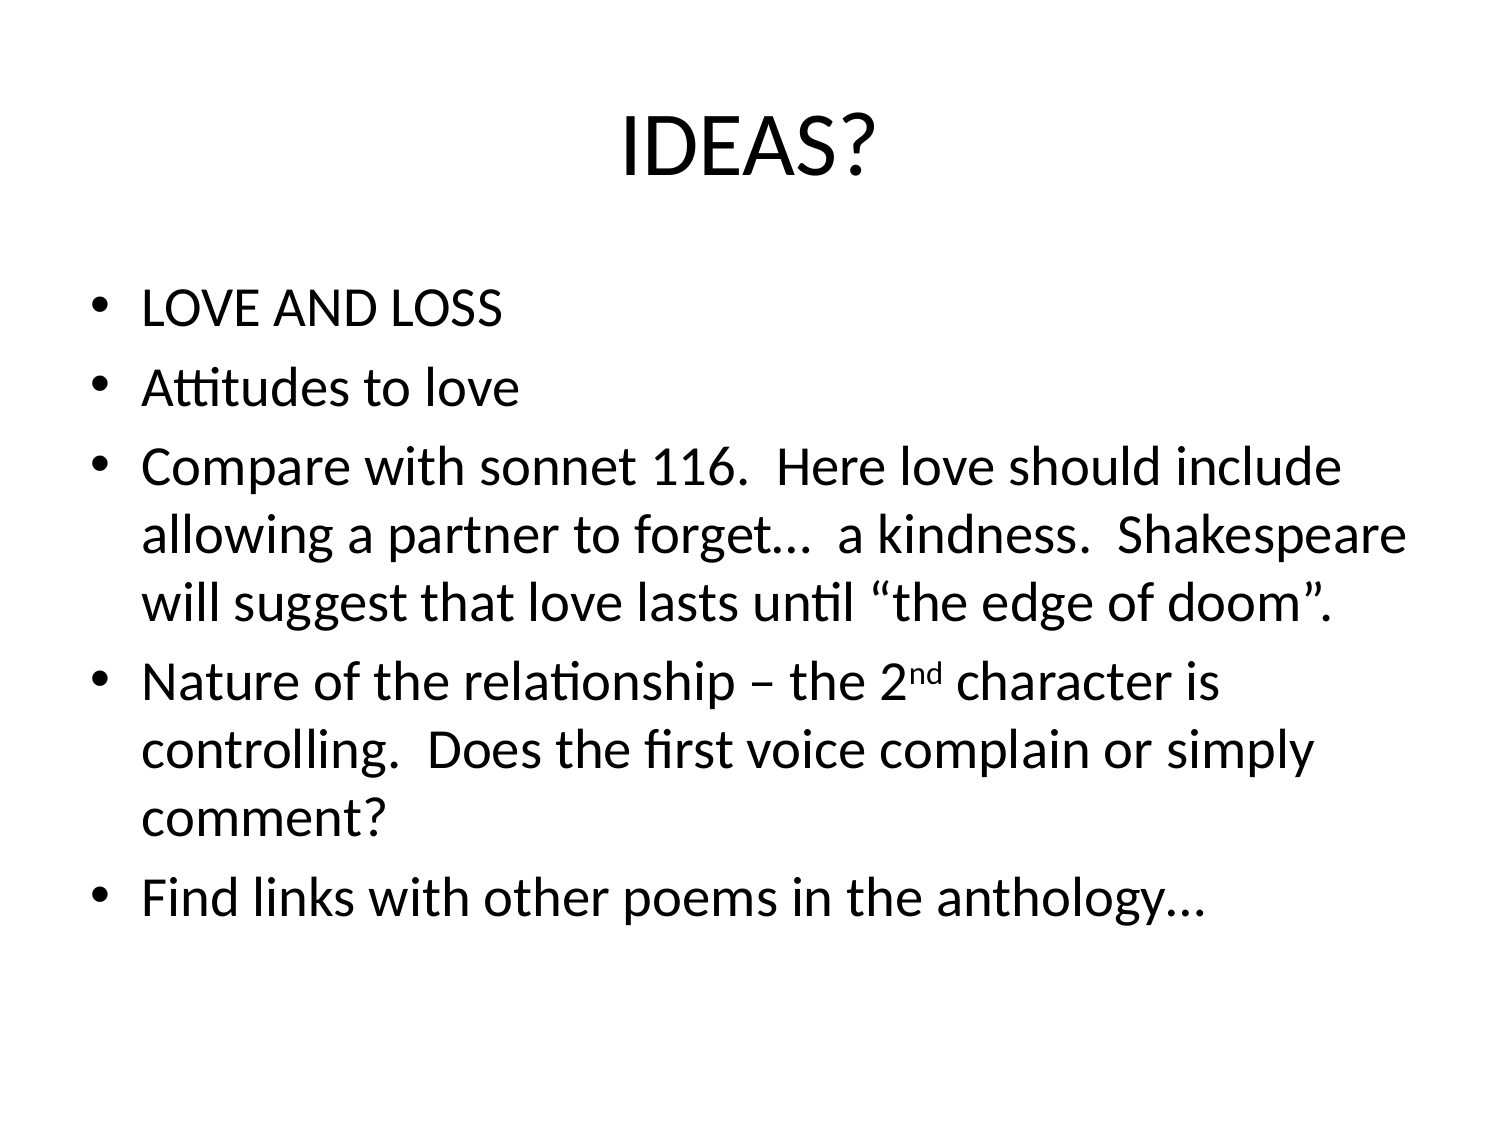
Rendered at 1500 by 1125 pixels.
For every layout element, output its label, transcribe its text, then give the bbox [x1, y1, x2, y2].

list LOVE AND LOSS Attitudes to love Compare with sonnet 116. Here love should include allowing a partner to forget… a kindness. Shakespeare will suggest that love lasts until “the edge of doom”. Nature of the relationship – the 2nd character is controlling. Does the first voice complain or simply comment? Find links with other poems in the anthology… [75, 262, 1425, 1005]
title IDEAS? [75, 45, 1425, 233]
